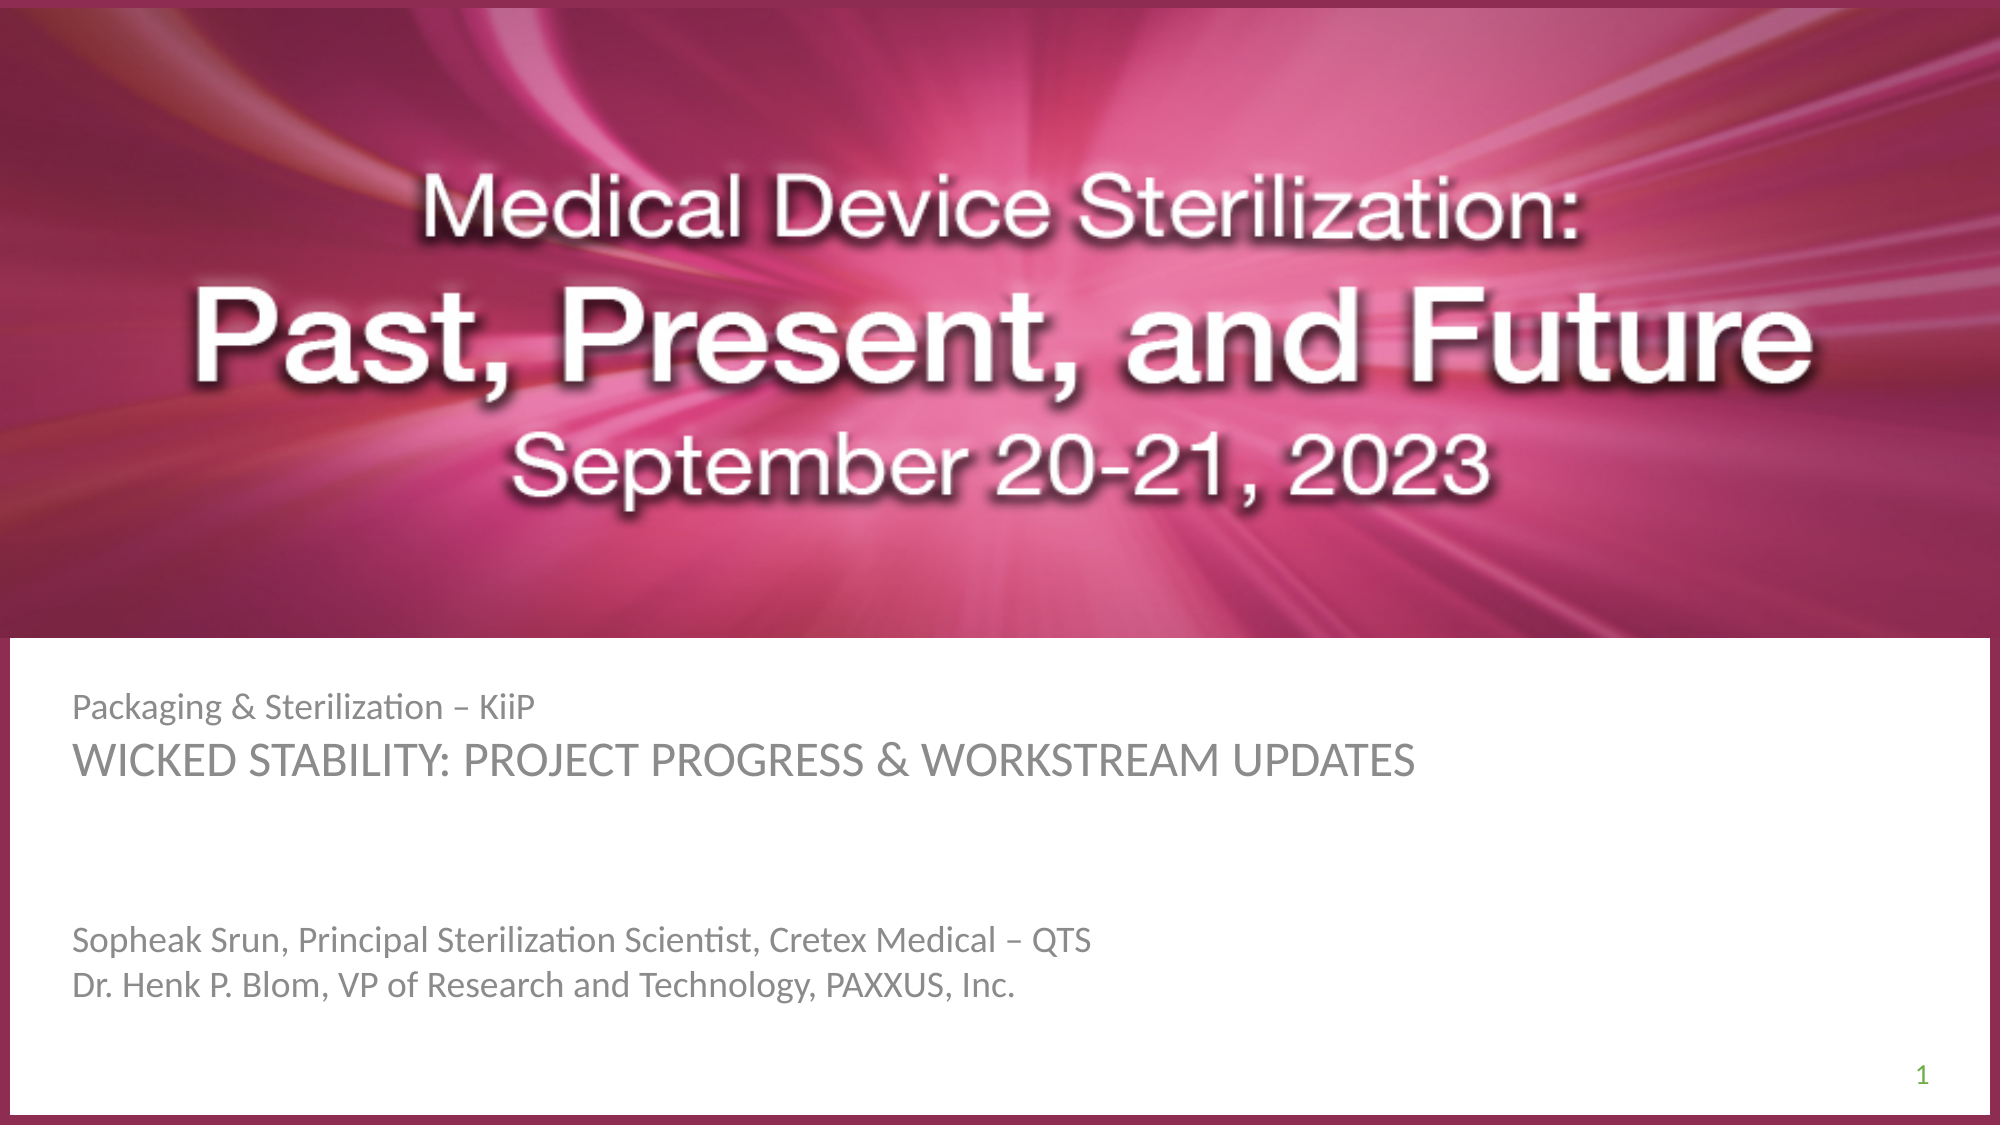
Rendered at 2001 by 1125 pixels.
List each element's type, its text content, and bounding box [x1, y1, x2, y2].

picture [0, 8, 2000, 638]
text_box Packaging & Sterilization – KiiP WICKED STABILITY: PROJECT PROGRESS & WORKSTREAM UPDATES [57, 672, 1855, 796]
text_box Sopheak Srun, Principal Sterilization Scientist, Cretex Medical – QTS Dr. Henk P. Blom, VP of Research and Technology, PAXXUS, Inc. [57, 919, 1452, 1002]
slide_number 1 [1494, 1042, 1945, 1103]
text_box [0, 638, 2000, 1125]
text_box [0, 0, 2000, 8]
